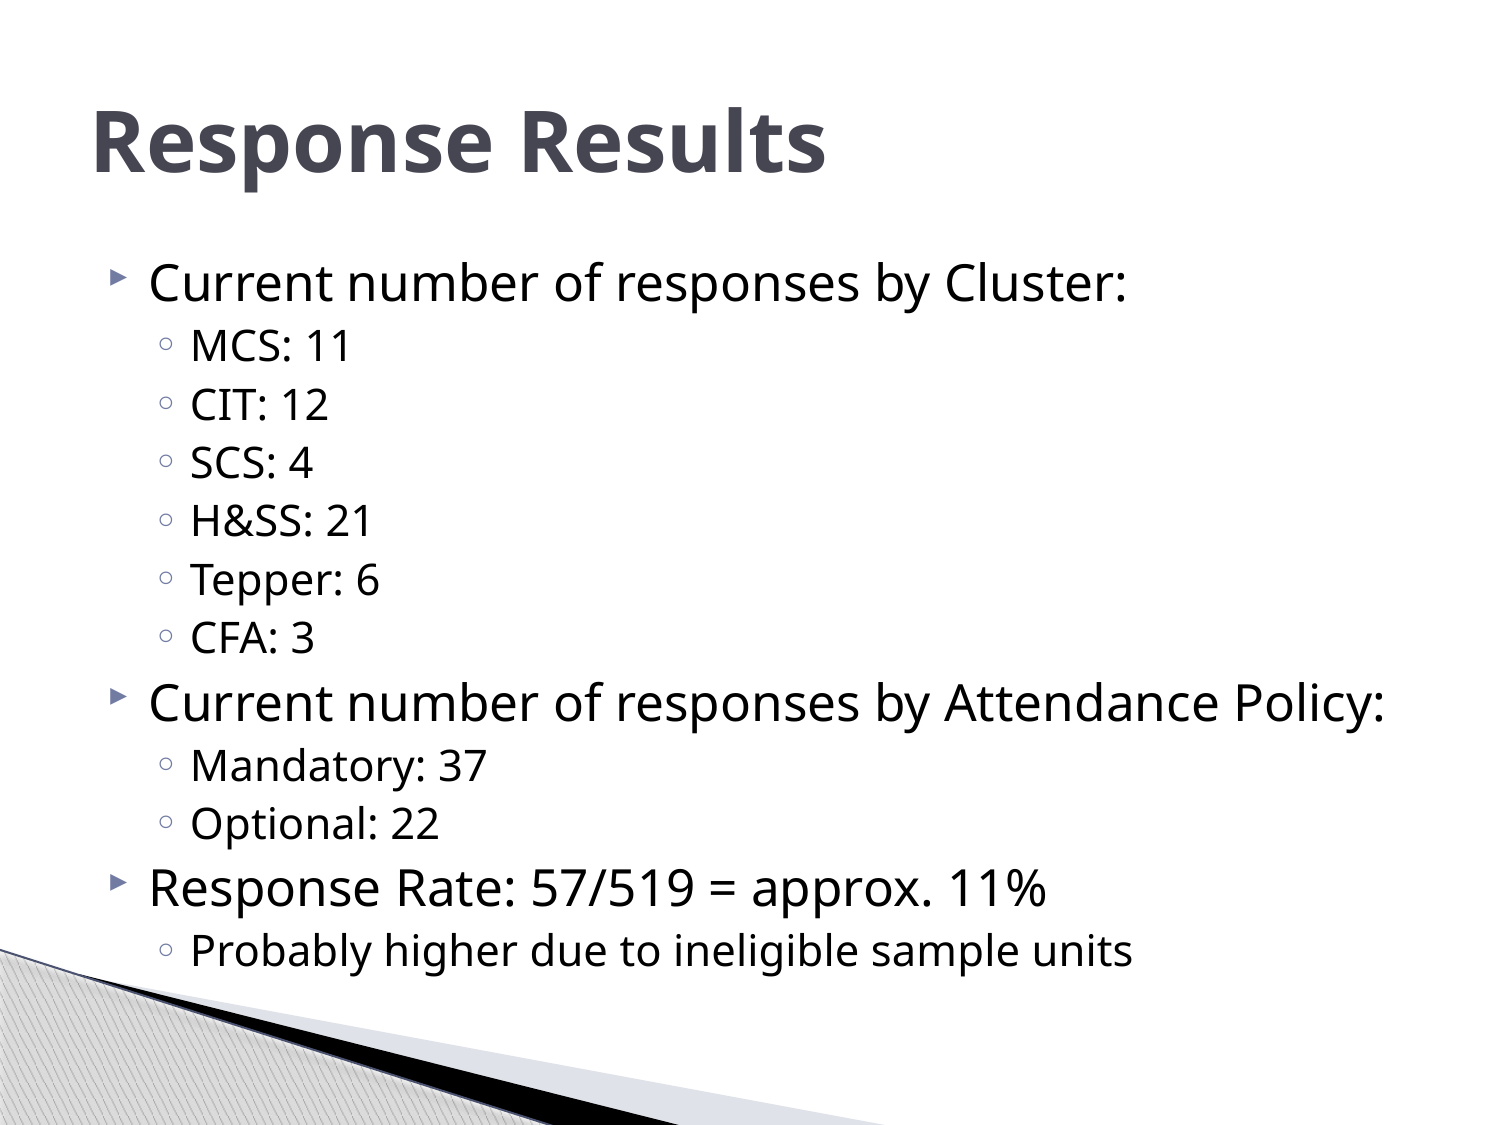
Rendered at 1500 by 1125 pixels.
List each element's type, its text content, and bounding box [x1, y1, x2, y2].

title Response Results [75, 45, 1425, 233]
list Current number of responses by Cluster: MCS: 11 CIT: 12 SCS: 4 H&SS: 21 Tepper: 6 CFA: 3 Current number of responses by Attendance Policy: Mandatory: 37 Optional: 22 Response Rate: 57/519 = approx. 11% Probably higher due to ineligible sample units [75, 243, 1425, 986]
